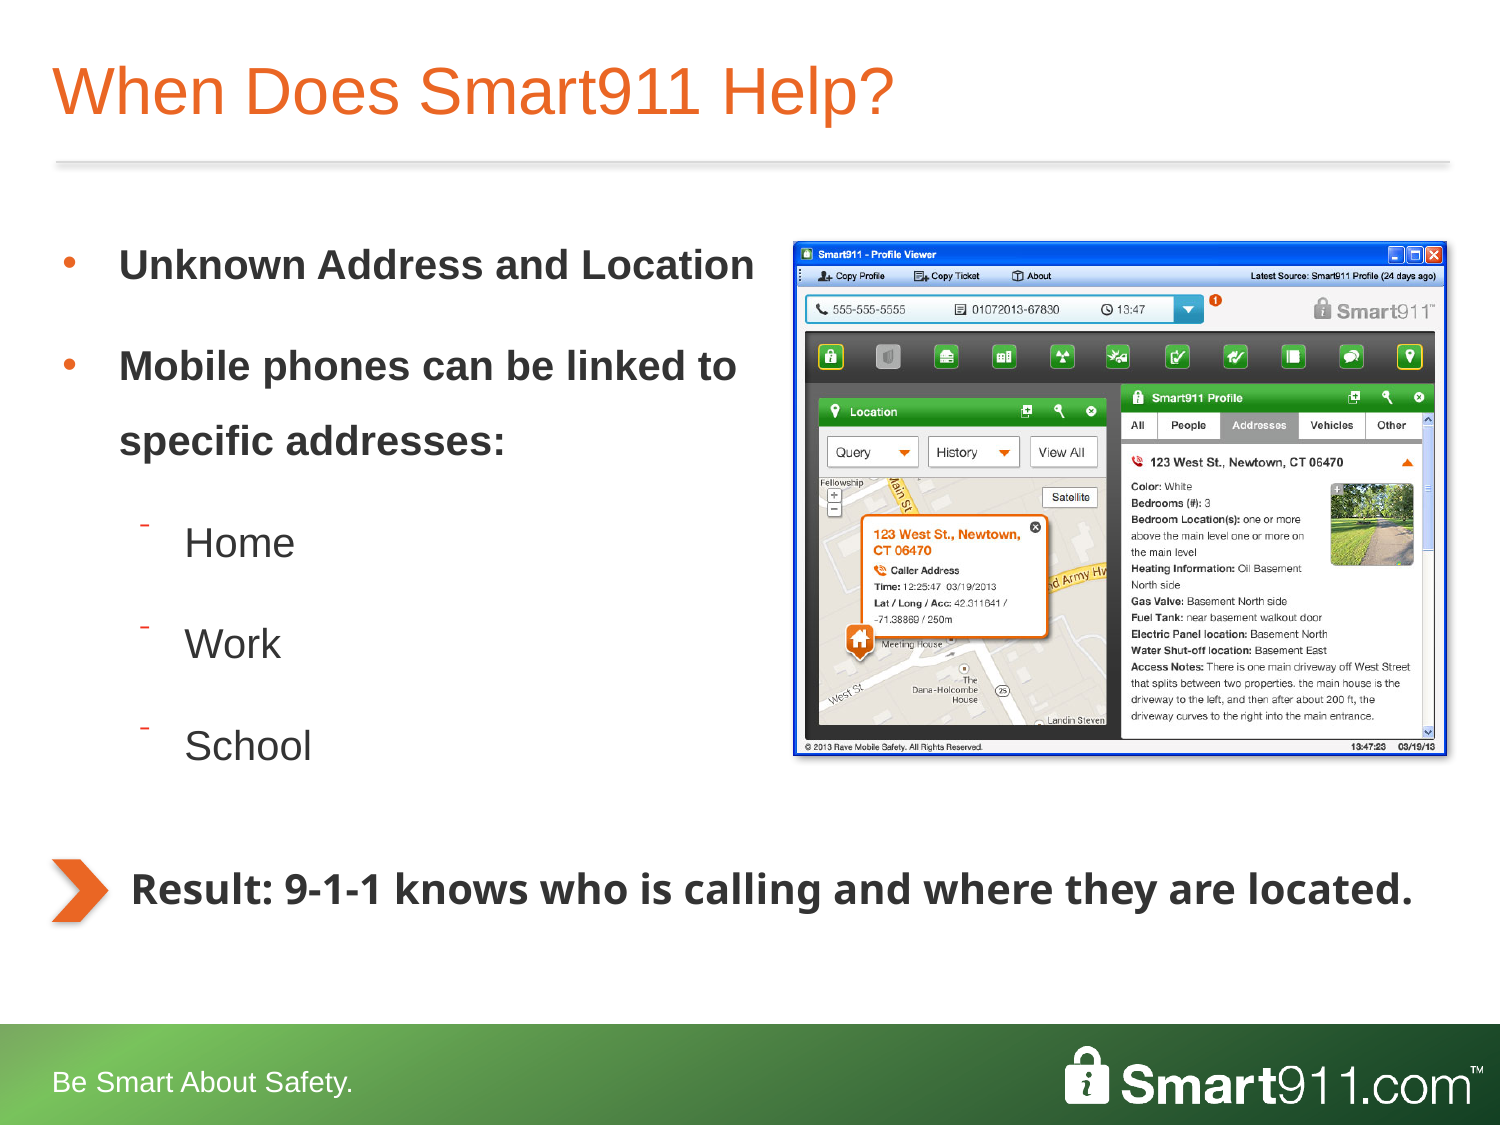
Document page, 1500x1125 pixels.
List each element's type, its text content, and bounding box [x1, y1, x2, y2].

text_box [51, 858, 110, 923]
list Unknown Address and Location Mobile phones can be linked to specific addresses: Home Work School [62, 212, 788, 788]
picture [0, 1024, 1500, 1125]
picture [793, 241, 1448, 756]
text_box Result: 9-1-1 knows who is calling and where they are located. [115, 855, 1500, 966]
title When Does Smart911 Help? [37, 12, 1113, 163]
